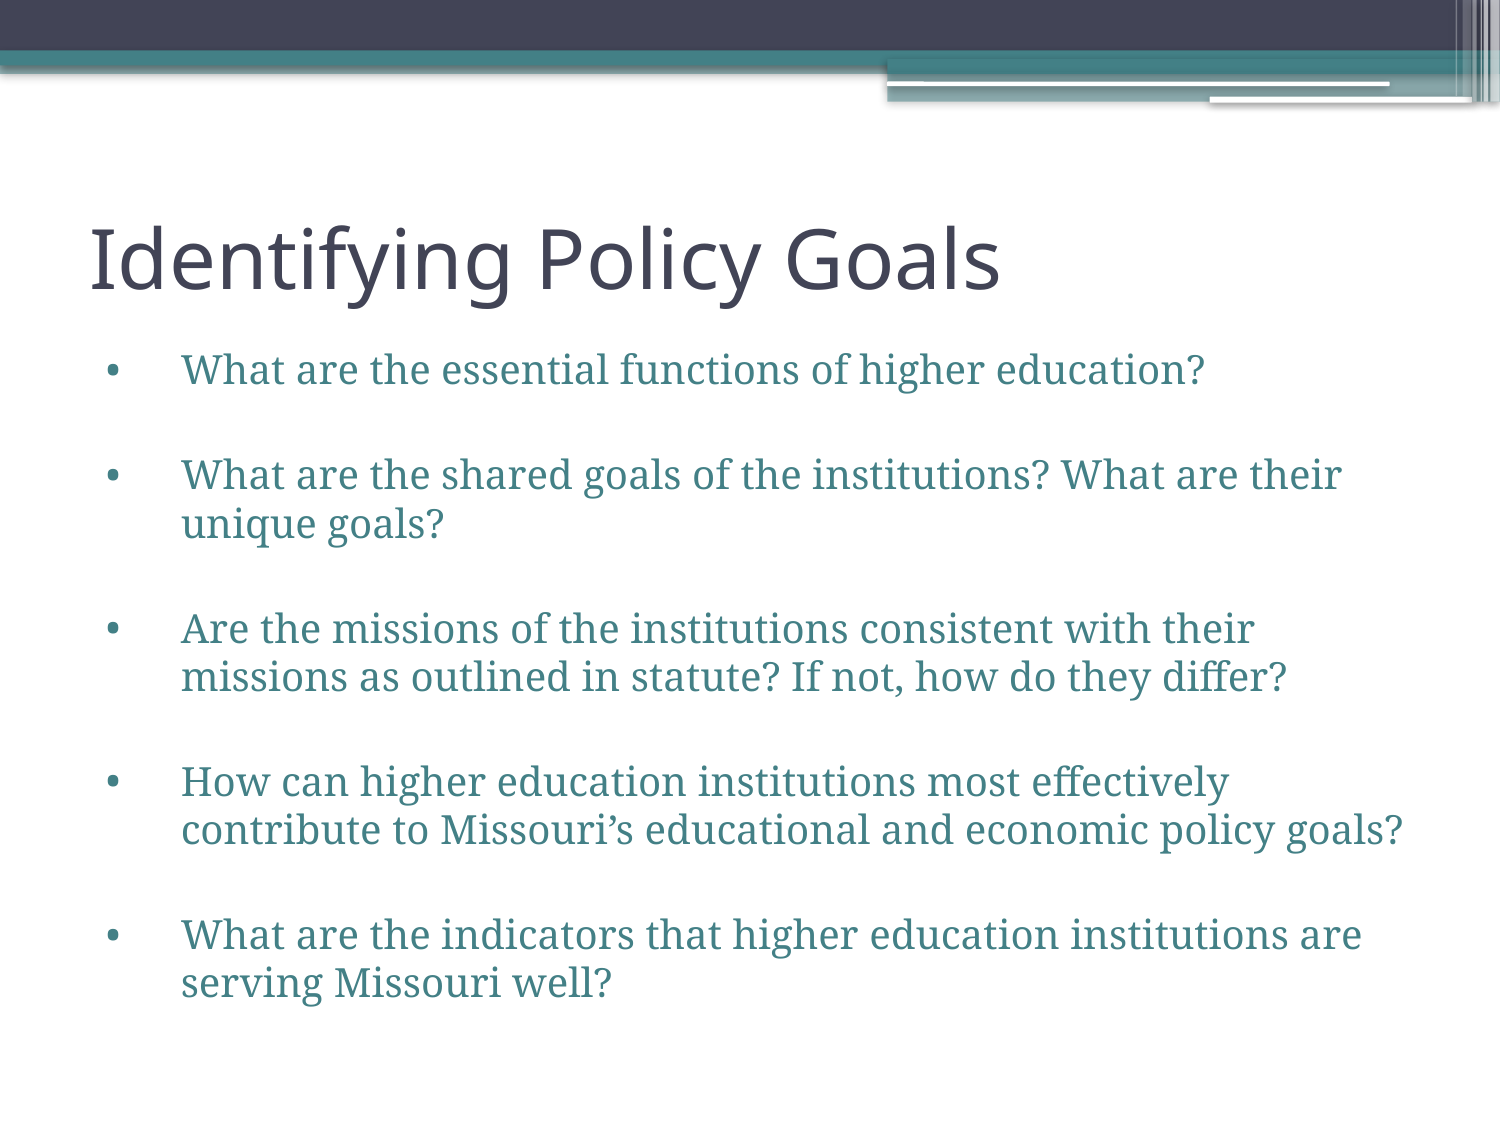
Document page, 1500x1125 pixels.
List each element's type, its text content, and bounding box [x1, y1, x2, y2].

list What are the essential functions of higher education? What are the shared goals of the institutions? What are their unique goals? Are the missions of the institutions consistent with their missions as outlined in statute? If not, how do they differ? How can higher education institutions most effectively contribute to Missouri’s educational and economic policy goals? What are the indicators that higher education institutions are serving Missouri well? [75, 337, 1425, 1050]
title Identifying Policy Goals [75, 187, 1425, 325]
